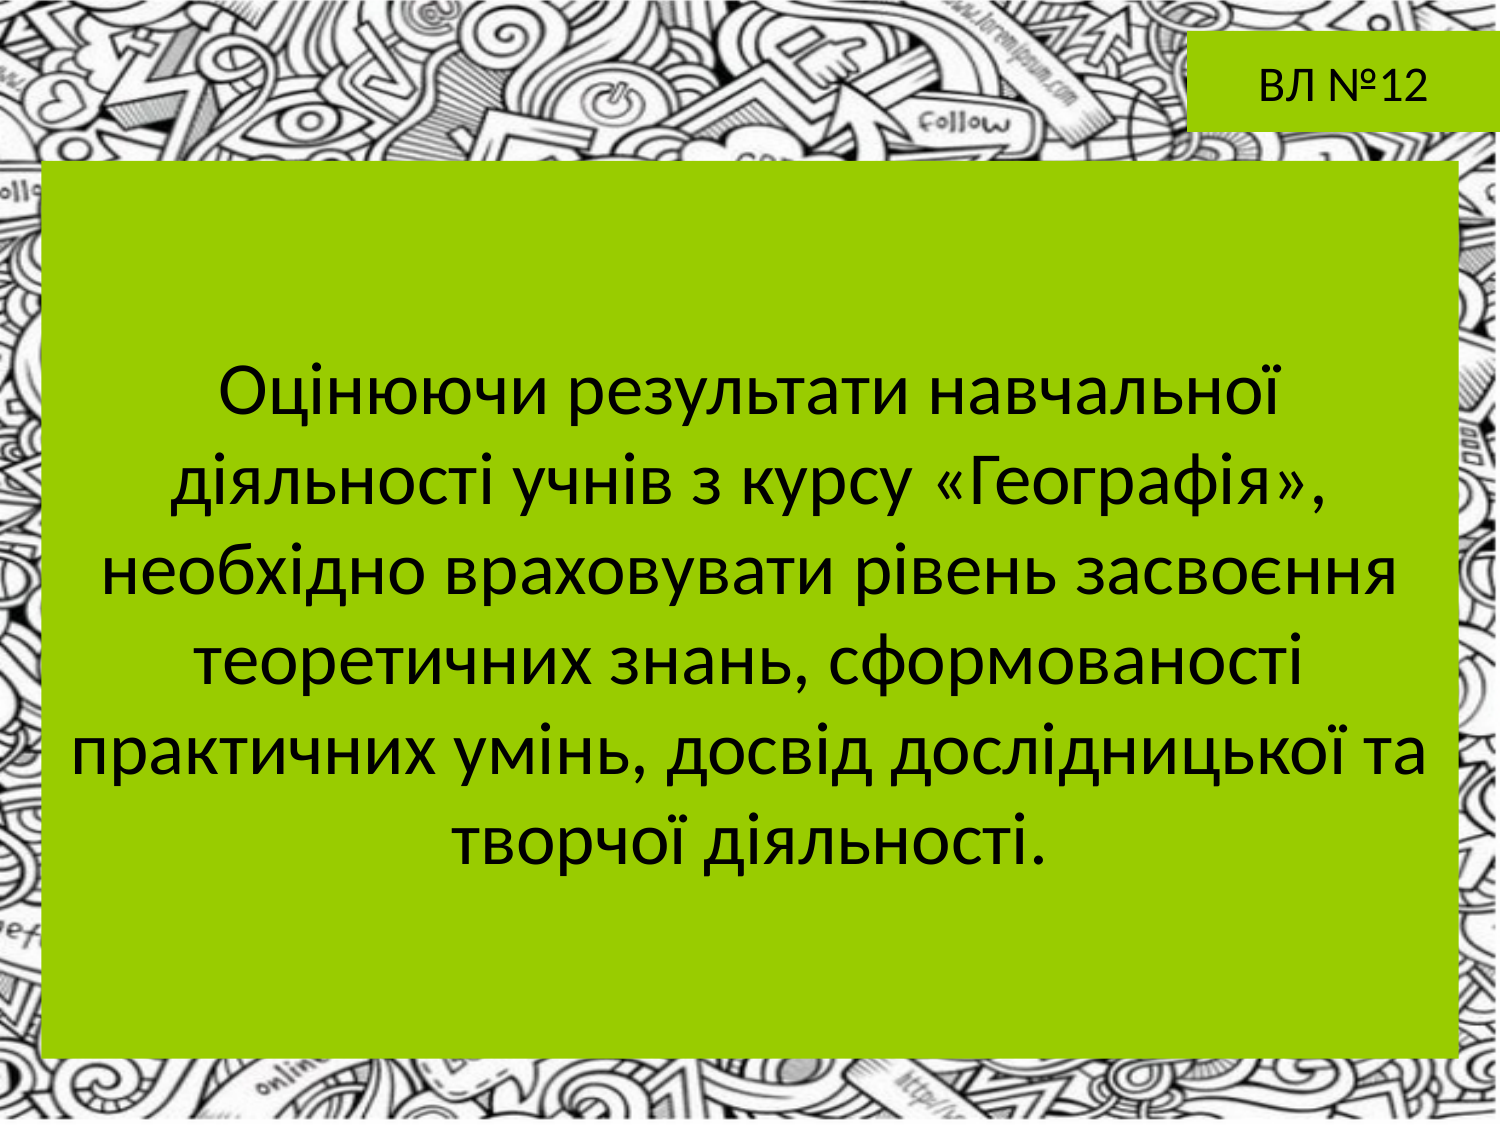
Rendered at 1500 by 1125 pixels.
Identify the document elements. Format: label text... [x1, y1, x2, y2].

text_box ВЛ №12 [1187, 30, 1500, 132]
picture [0, 0, 1500, 1125]
title Оцінюючи результати навчальної діяльності учнів з курсу «Географія», необхідно враховувати рівень засвоєння теоретичних знань, сформованості практичних умінь, досвід дослідницької та творчої діяльності. [41, 160, 1459, 1059]
